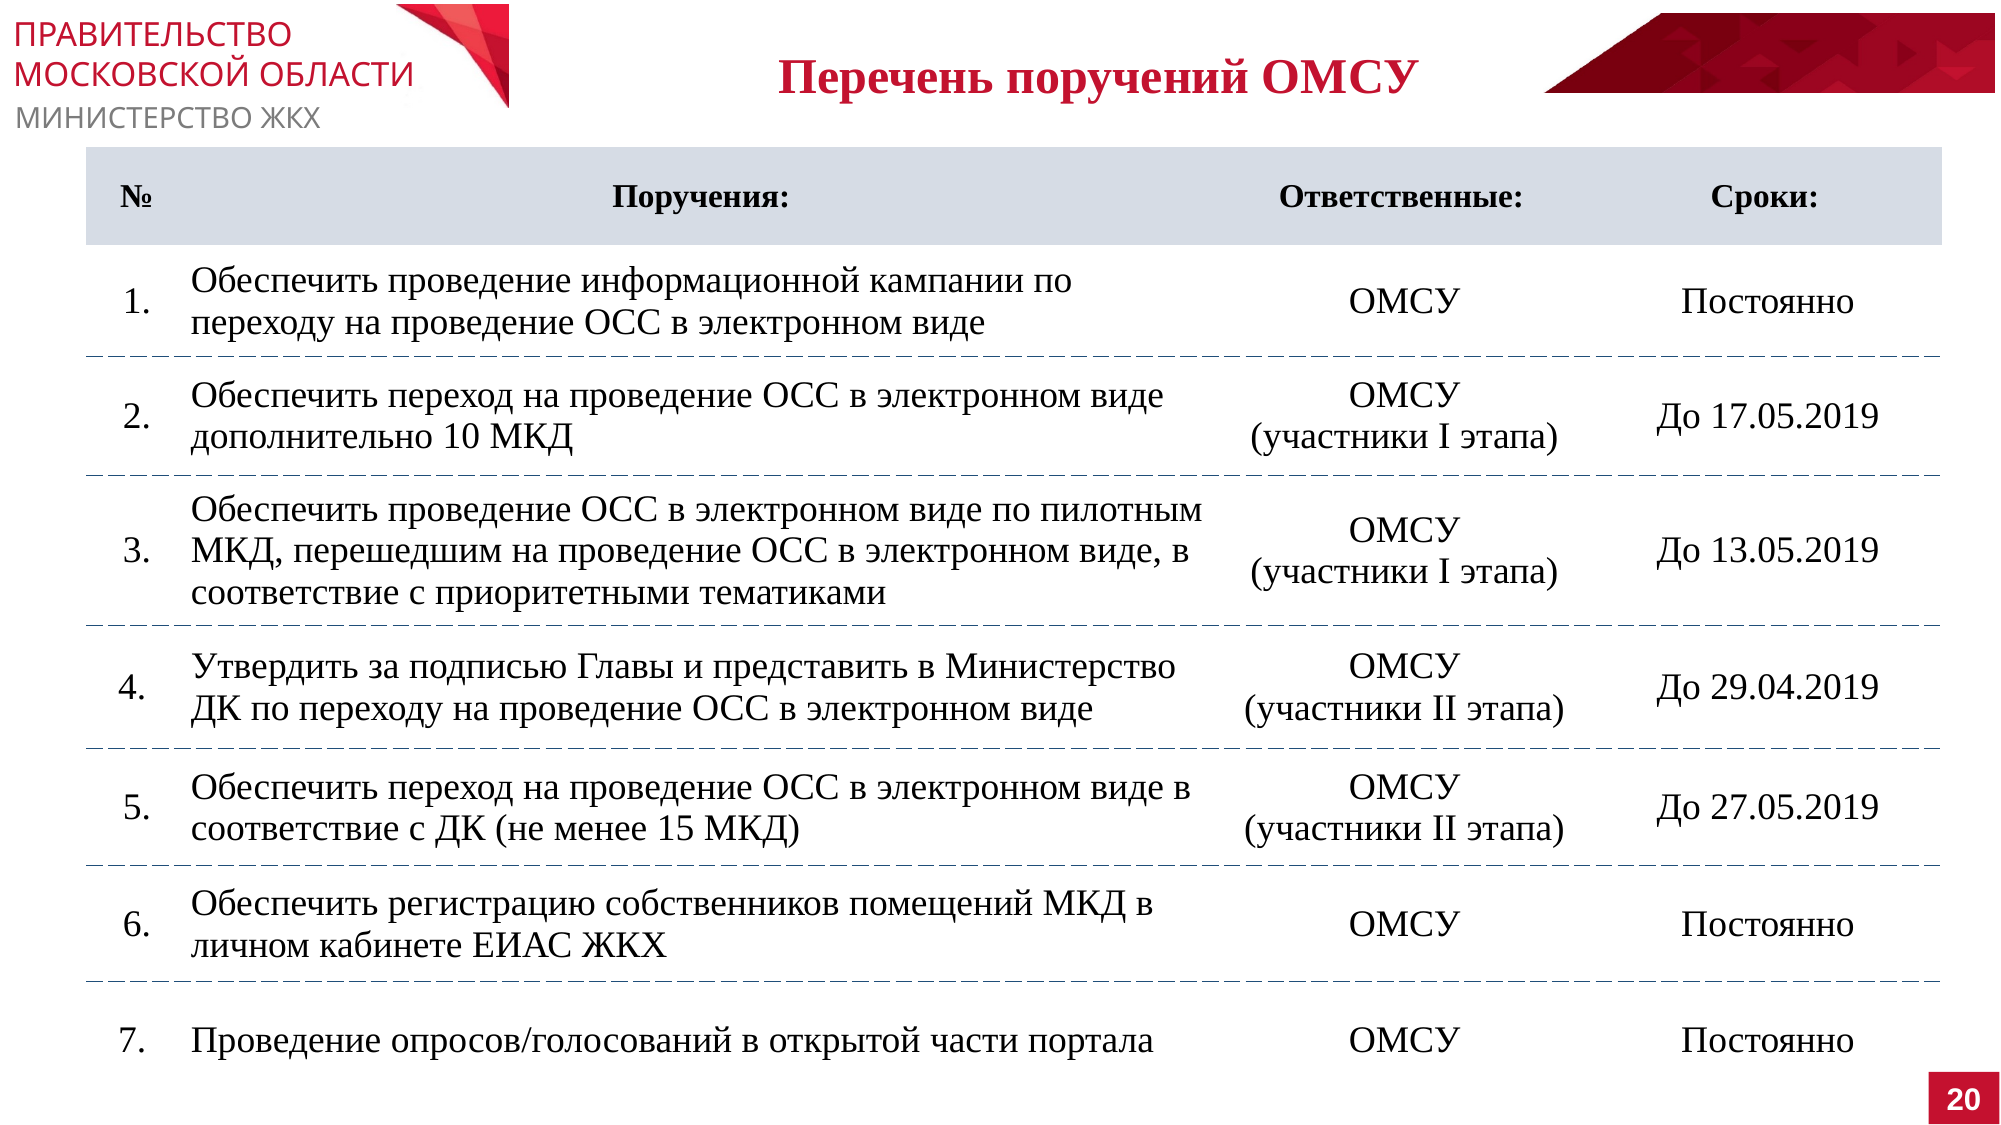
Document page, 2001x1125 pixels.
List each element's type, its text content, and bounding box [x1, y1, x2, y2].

table_header Поручения: [188, 147, 1215, 245]
table_header Сроки: [1588, 147, 1942, 245]
table_cell ОМСУ (участники I этапа) [1215, 475, 1588, 625]
table_cell До 13.05.2019 [1588, 475, 1942, 625]
table_header Ответственные: [1215, 147, 1588, 245]
table_cell ОМСУ [1215, 981, 1588, 1097]
table_cell Обеспечить проведение информационной кампании по переходу на проведение ОСС в электронном виде [188, 245, 1215, 356]
table_cell 6. [86, 866, 188, 981]
table_cell Проведение опросов/голосований в открытой части портала [188, 981, 1215, 1097]
text_box ПРАВИТЕЛЬСТВО МОСКОВСКОЙ ОБЛАСТИ [0, 6, 395, 101]
table_cell Обеспечить переход на проведение ОСС в электронном виде дополнительно 10 МКД [188, 356, 1215, 475]
table_header № [86, 147, 188, 245]
text_box Перечень поручений ОМСУ [691, 36, 1509, 111]
table_cell ОМСУ [1215, 245, 1588, 356]
table_cell Постоянно [1588, 981, 1942, 1097]
table_cell 1. [86, 245, 188, 356]
table_cell 5. [86, 748, 188, 866]
table_cell ОМСУ (участники I этапа) [1215, 356, 1588, 475]
table_cell 3. [86, 475, 188, 625]
text_box МИНИСТЕРСТВО ЖКХ [0, 92, 346, 143]
table_cell 7. [86, 981, 188, 1097]
table_cell До 29.04.2019 [1588, 625, 1942, 748]
table_cell ОМСУ (участники II этапа) [1215, 748, 1588, 866]
table_cell До 17.05.2019 [1588, 356, 1942, 475]
text_box 20 [1928, 1071, 2000, 1125]
table_cell Постоянно [1588, 866, 1942, 981]
table_cell 4. [86, 625, 188, 748]
table_cell Постоянно [1588, 245, 1942, 356]
table_cell Утвердить за подписью Главы и представить в Министерство ДК по переходу на проведение ОСС в электронном виде [188, 625, 1215, 748]
table_cell Обеспечить регистрацию собственников помещений МКД в личном кабинете ЕИАС ЖКХ [188, 866, 1215, 981]
picture [395, 4, 509, 108]
table_cell Обеспечить переход на проведение ОСС в электронном виде в соответствие с ДК (не менее 15 МКД) [188, 748, 1215, 866]
table_cell 2. [86, 356, 188, 475]
picture [1543, 13, 1995, 93]
table_cell ОМСУ (участники II этапа) [1215, 625, 1588, 748]
table_cell До 27.05.2019 [1588, 748, 1942, 866]
table_cell ОМСУ [1215, 866, 1588, 981]
table_cell Обеспечить проведение ОСС в электронном виде по пилотным МКД, перешедшим на проведение ОСС в электронном виде, в соответствие с приоритетными тематиками [188, 475, 1215, 625]
